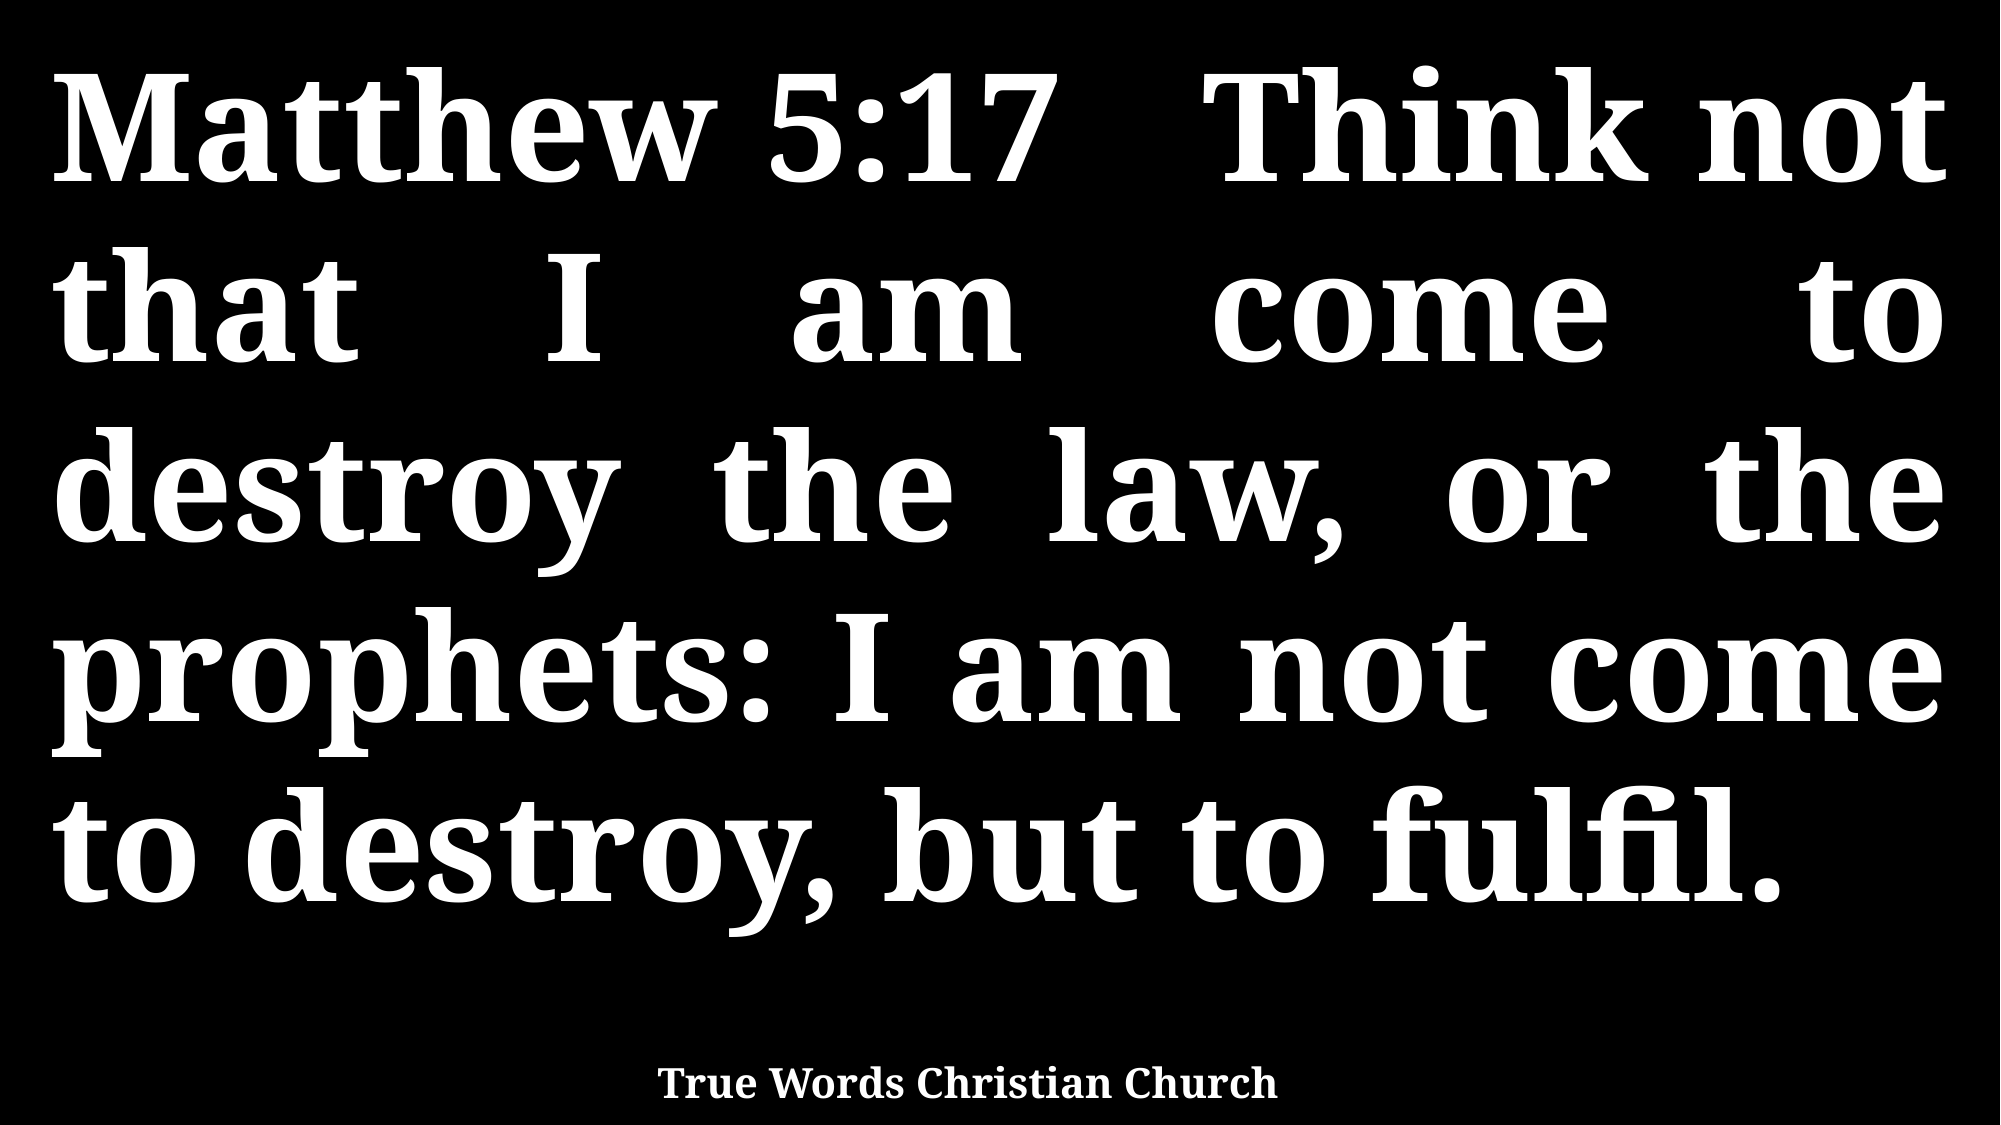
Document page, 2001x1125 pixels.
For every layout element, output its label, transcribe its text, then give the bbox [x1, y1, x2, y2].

text_box Matthew 5:17 Think not that I am come to destroy the law, or the prophets: I am not come to destroy, but to fulfil. [35, 24, 1965, 939]
text_box True Words Christian Church [642, 1049, 1294, 1114]
